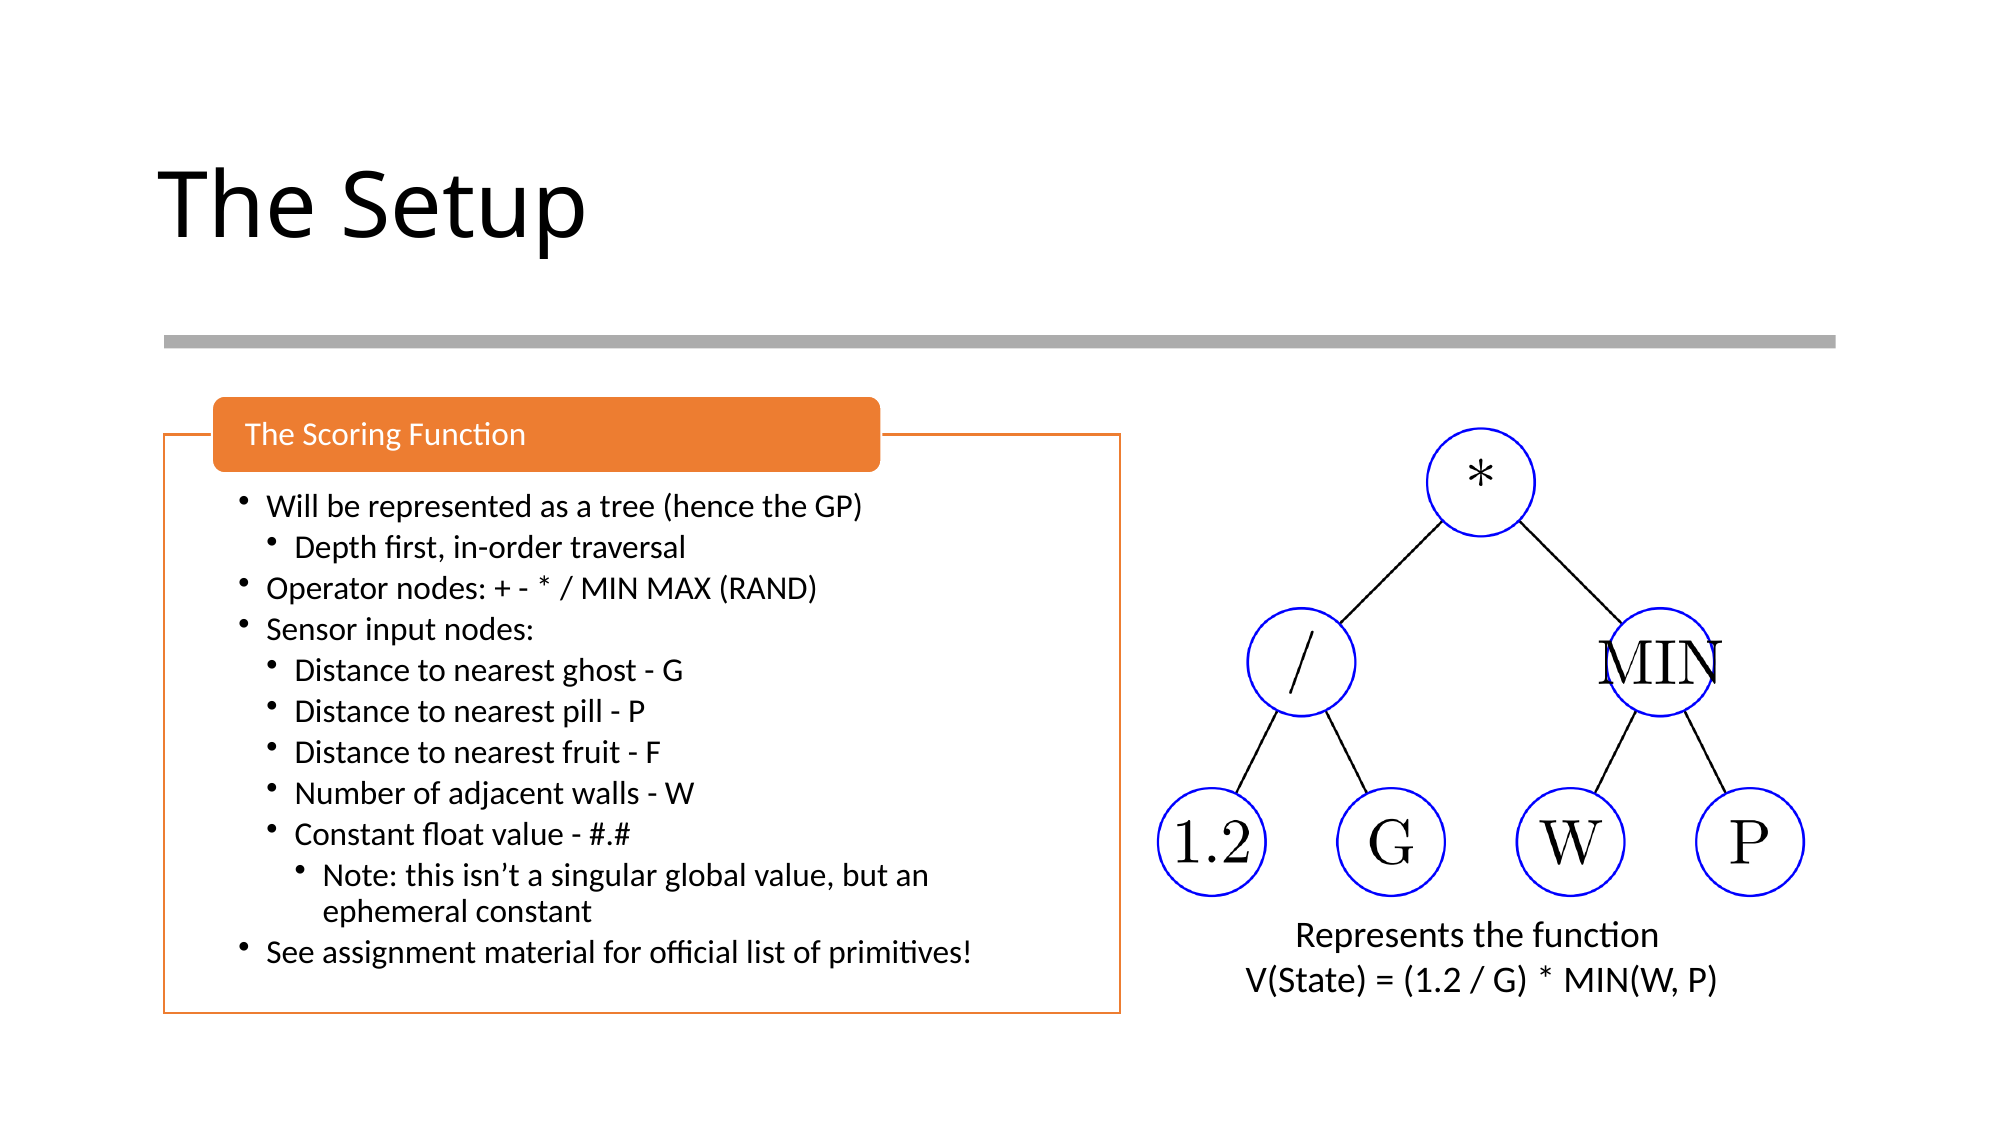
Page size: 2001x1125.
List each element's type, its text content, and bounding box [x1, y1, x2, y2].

picture [1139, 418, 1825, 903]
text_box Represents the function V(State) = (1.2 / G) * MIN(W, P) [1128, 902, 1836, 1008]
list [164, 391, 1121, 1018]
title The Setup [142, 99, 1858, 317]
text_box [163, 334, 1837, 349]
